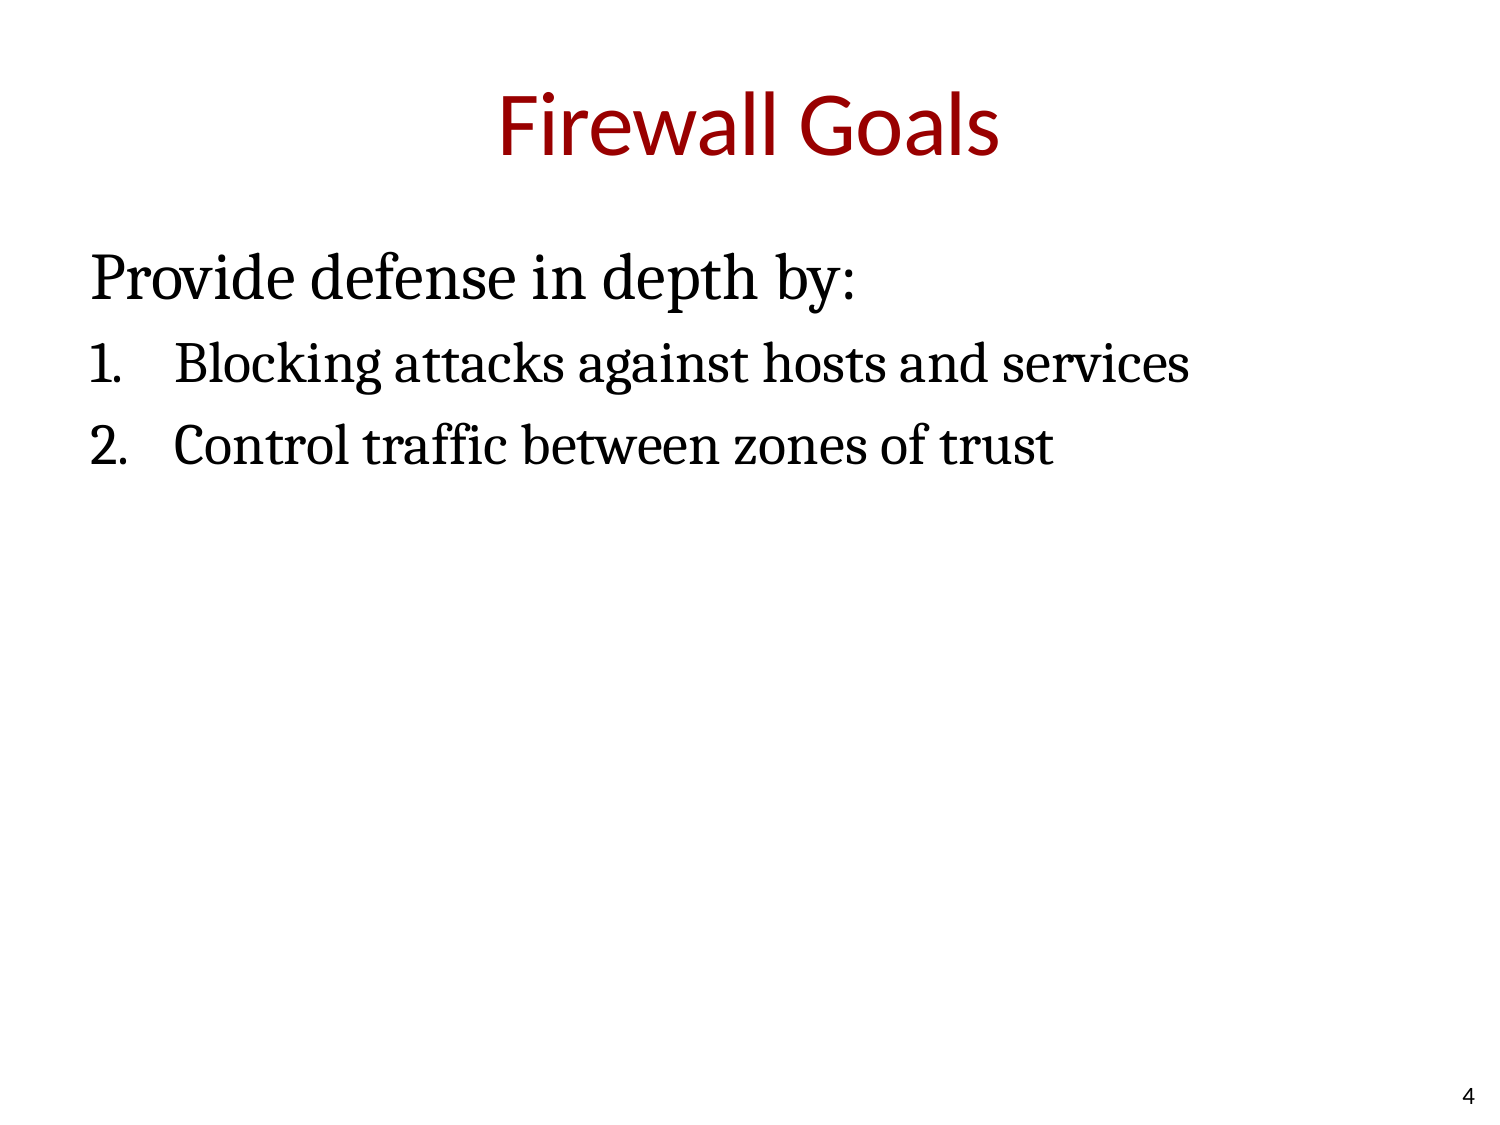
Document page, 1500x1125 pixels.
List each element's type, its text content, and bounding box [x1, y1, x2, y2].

slide_number 4 [1125, 1065, 1475, 1125]
title Firewall Goals [75, 24, 1425, 213]
list Provide defense in depth by: Blocking attacks against hosts and services Control traffic between zones of trust [75, 224, 1425, 1005]
